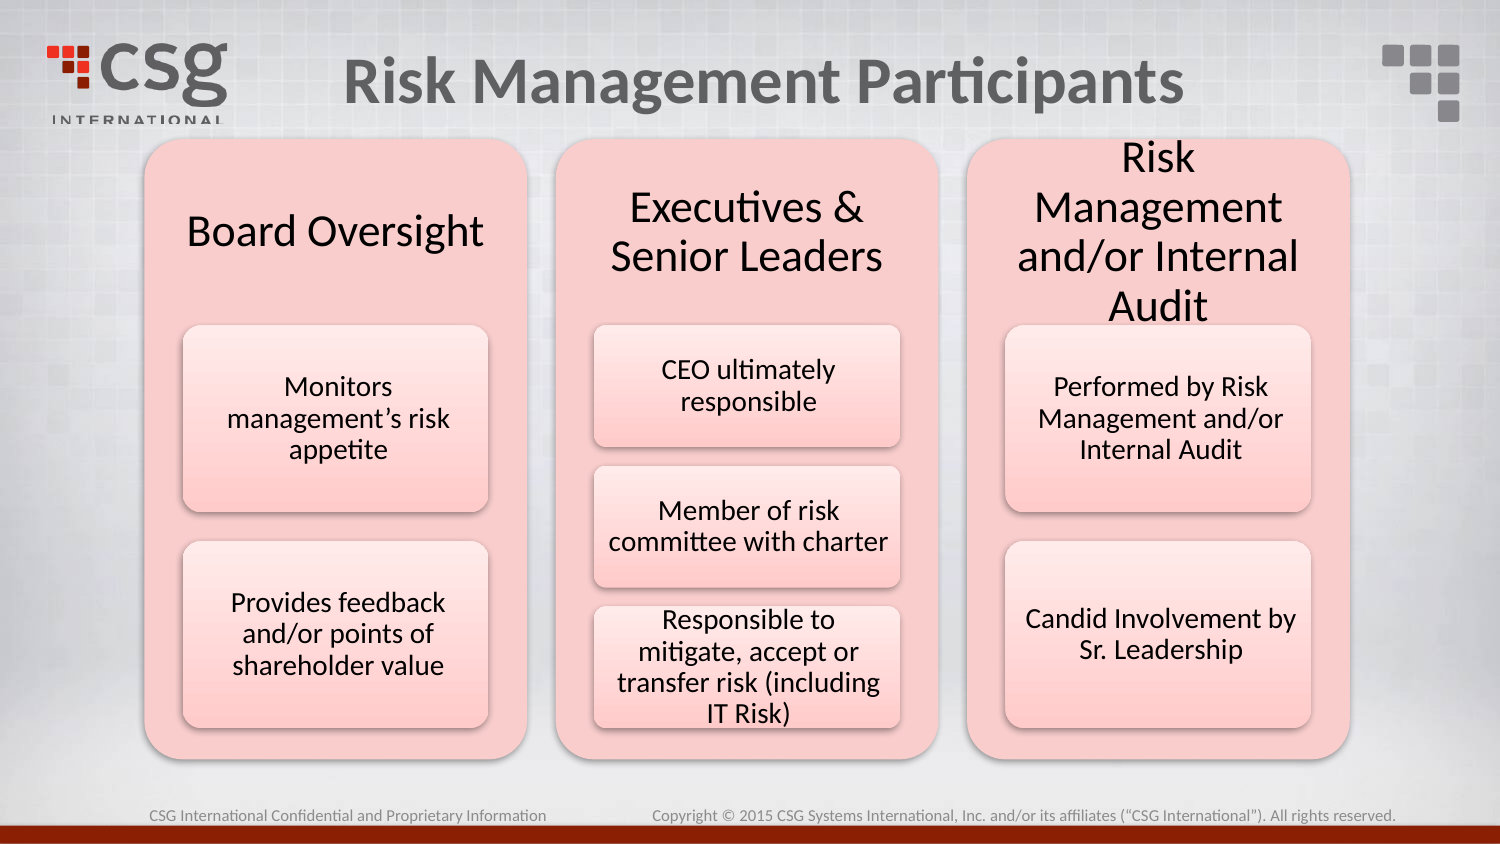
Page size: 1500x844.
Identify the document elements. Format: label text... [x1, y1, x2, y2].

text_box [144, 138, 1351, 760]
title Risk Management Participants [249, 6, 1280, 137]
picture [0, 0, 1500, 825]
